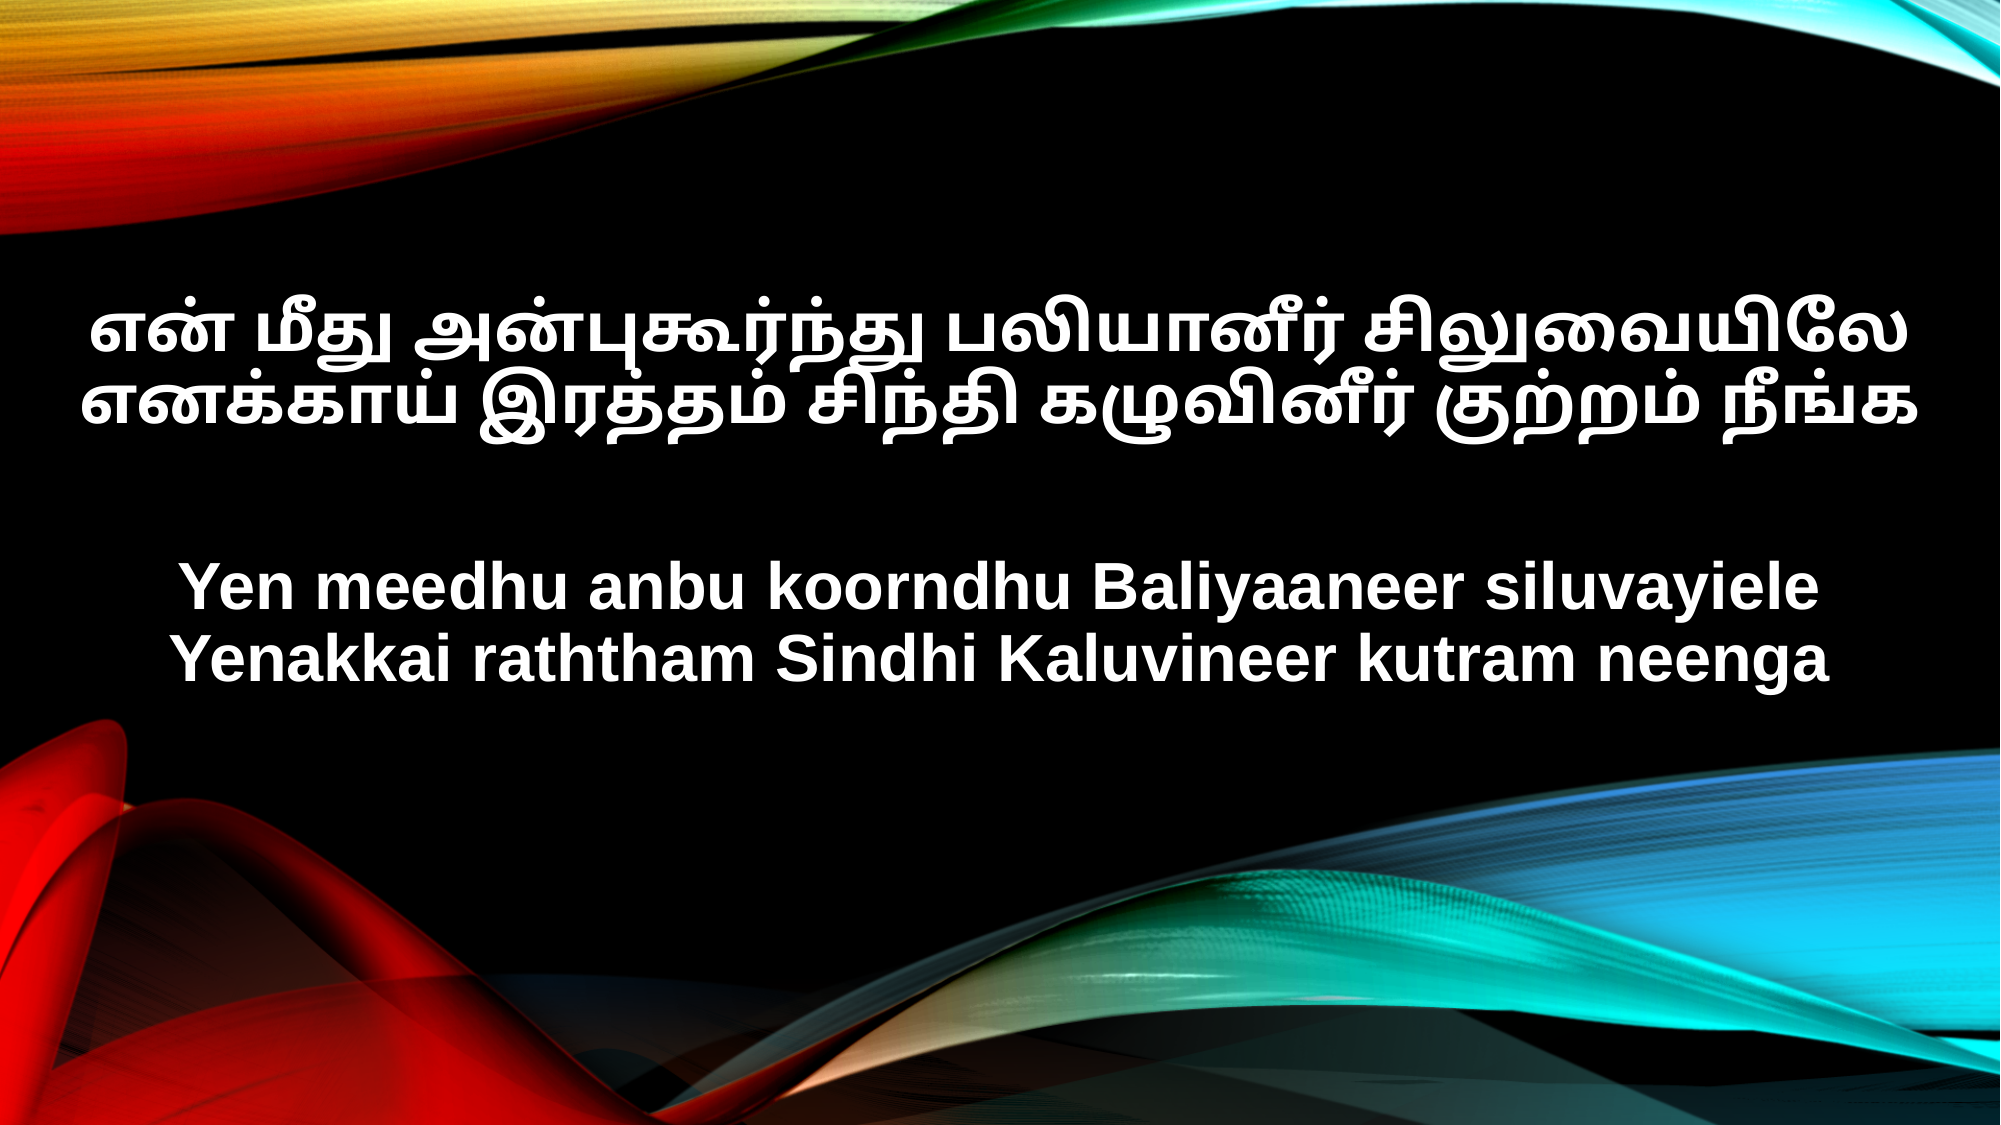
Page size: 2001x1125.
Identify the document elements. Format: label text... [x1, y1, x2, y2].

subtitle என் மீது அன்புகூர்ந்து பலியானீர் சிலுவையிலே எனக்காய் இரத்தம் சிந்தி கழுவினீர் குற்றம் நீங்க Yen meedhu anbu koorndhu Baliyaaneer siluvayiele Yenakkai raththam Sindhi Kaluvineer kutram neenga [0, 0, 2000, 1125]
